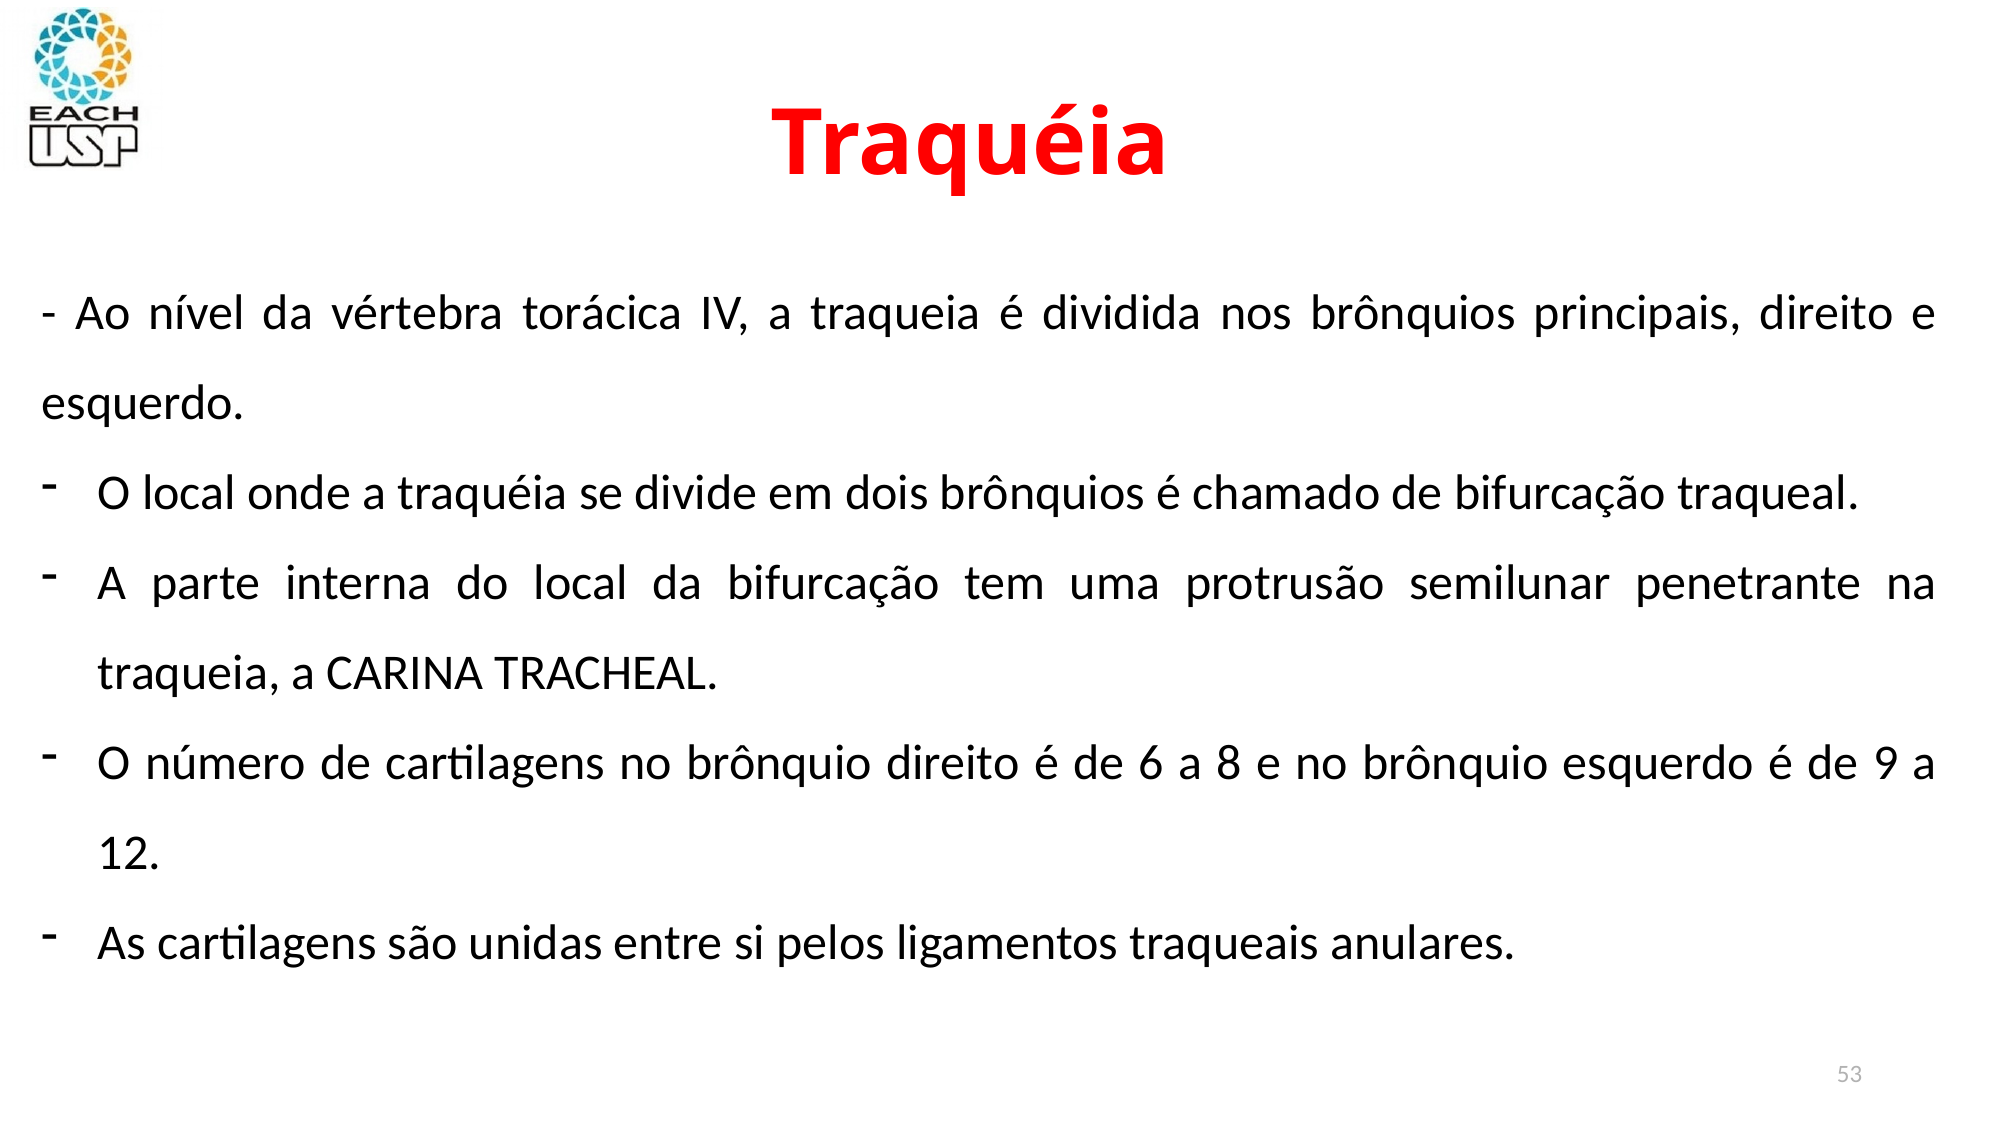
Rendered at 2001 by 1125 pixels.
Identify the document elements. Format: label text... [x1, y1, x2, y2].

slide_number 53 [1412, 1042, 1863, 1103]
text_box Traquéia [107, 39, 1833, 251]
picture [0, 7, 164, 171]
text_box - Ao nível da vértebra torácica IV, a traqueia é dividida nos brônquios principais, direito e esquerdo. O local onde a traquéia se divide em dois brônquios é chamado de bifurcação traqueal. A parte interna do local da bifurcação tem uma protrusão semilunar penetrante na traqueia, a CARINA TRACHEAL. O número de cartilagens no brônquio direito é de 6 a 8 e no brônquio esquerdo é de 9 a 12. As cartilagens são unidas entre si pelos ligamentos traqueais anulares. [26, 241, 1953, 977]
